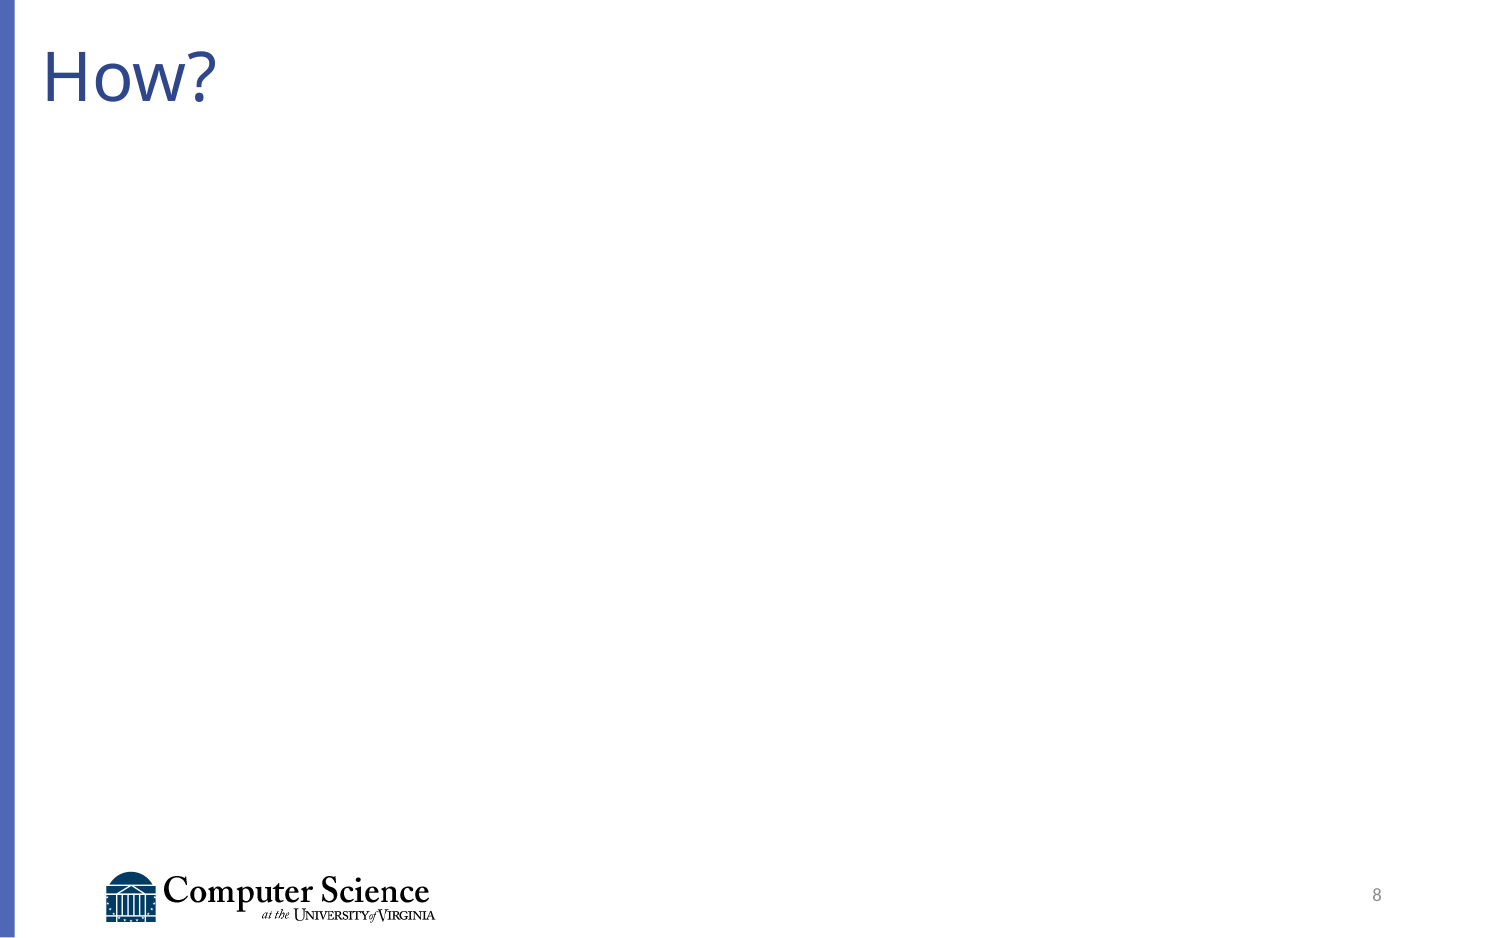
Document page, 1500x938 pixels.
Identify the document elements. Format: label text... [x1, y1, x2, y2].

picture [103, 870, 441, 923]
title How? [26, 14, 1483, 145]
slide_number 8 [1059, 868, 1397, 919]
